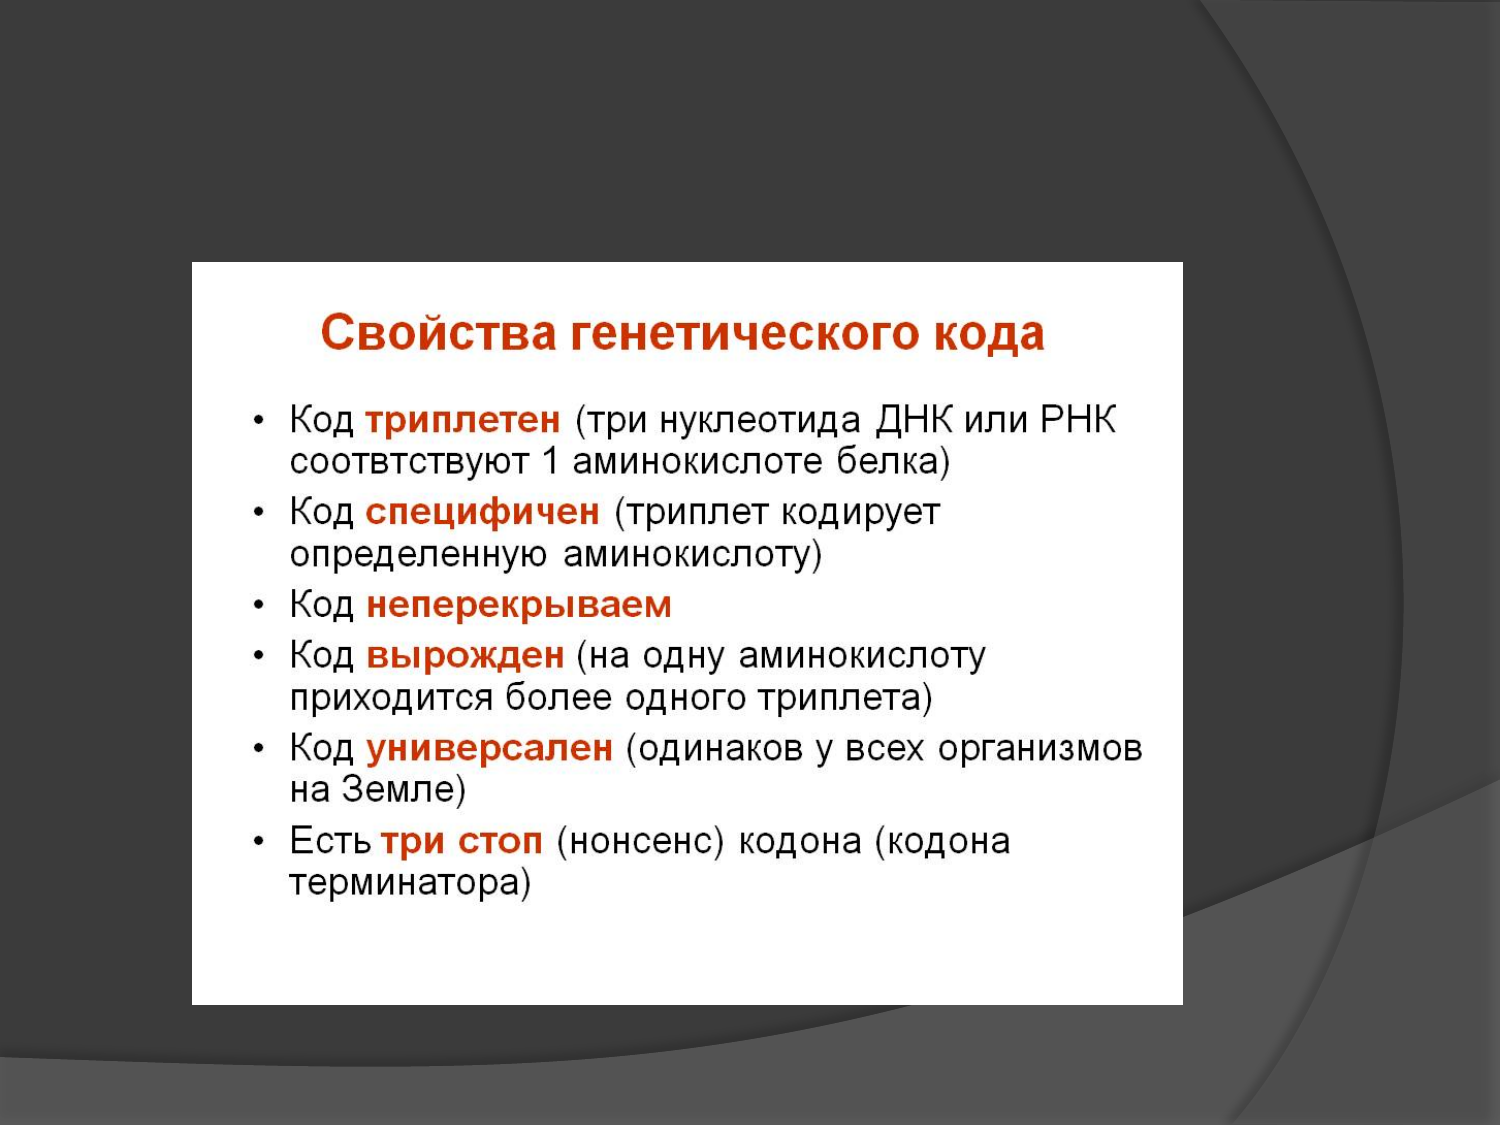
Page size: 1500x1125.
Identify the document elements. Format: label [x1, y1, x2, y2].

list [192, 262, 1183, 1006]
